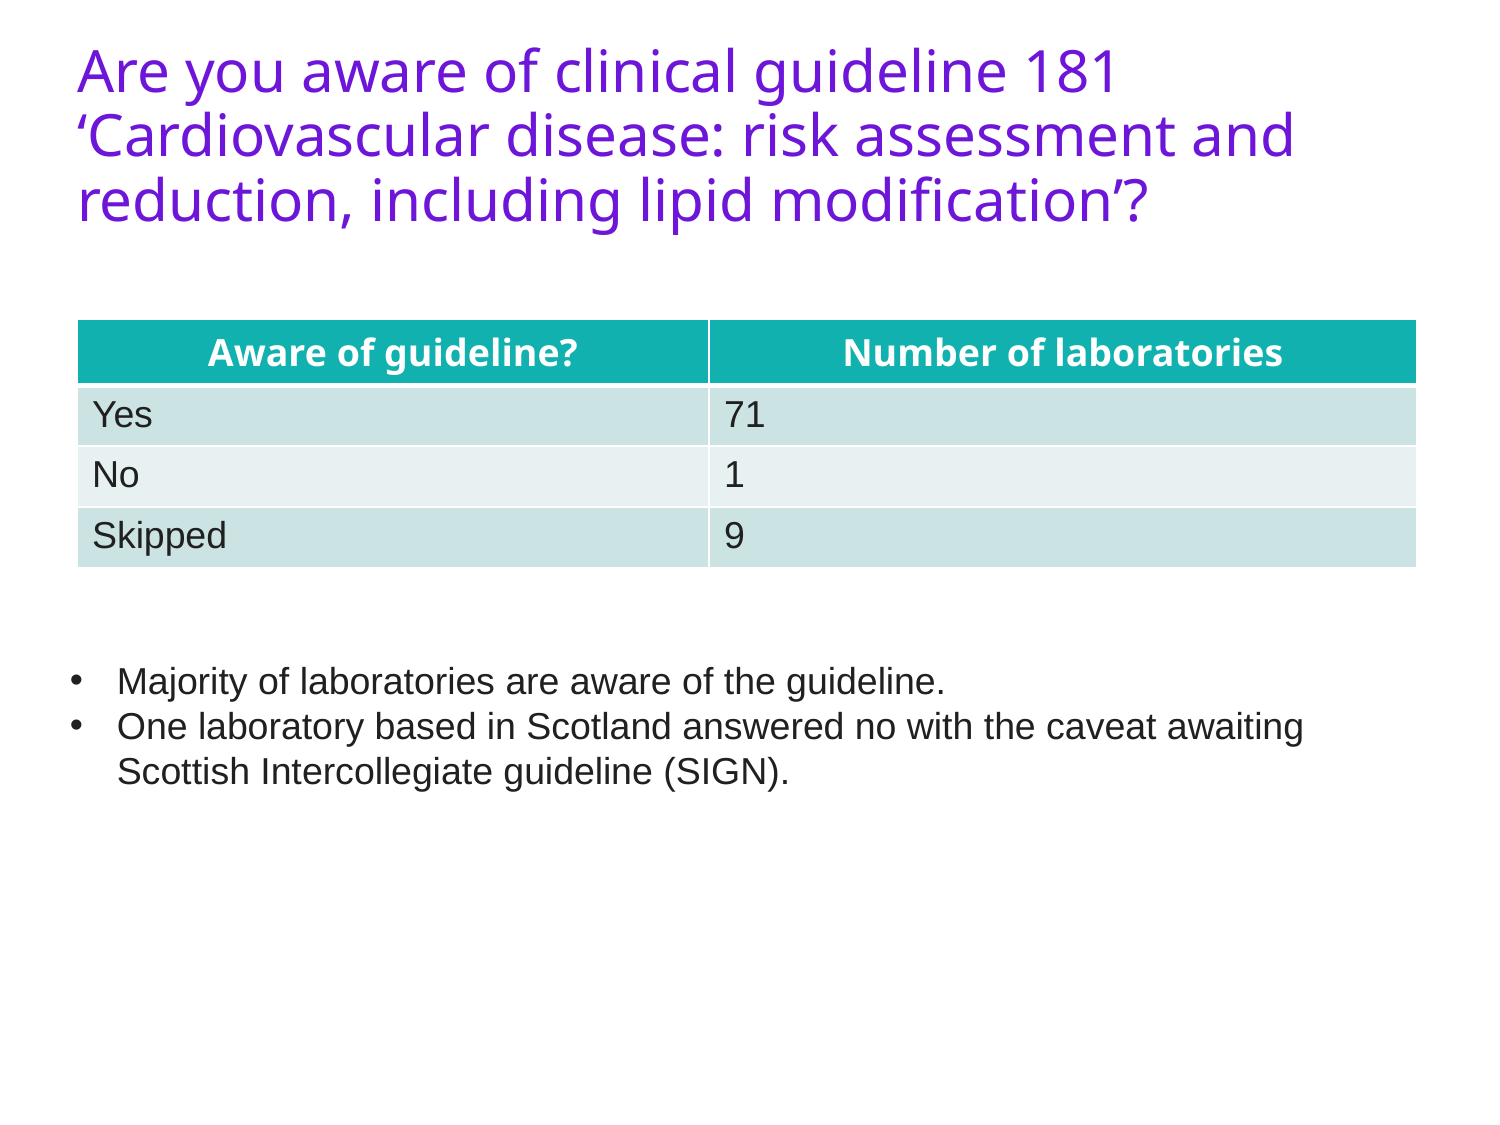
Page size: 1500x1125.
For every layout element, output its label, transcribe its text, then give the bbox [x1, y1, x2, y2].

text_box Are you aware of clinical guideline 181 ‘Cardiovascular disease: risk assessment and reduction, including lipid modification’? [77, 40, 1428, 152]
table_cell 71 [710, 388, 1416, 445]
table_header Aware of guideline? [78, 320, 708, 383]
table_cell No [78, 447, 708, 506]
table_cell 9 [710, 508, 1416, 567]
table_cell Yes [78, 388, 708, 445]
text_box Majority of laboratories are aware of the guideline. One laboratory based in Scotland answered no with the caveat awaiting Scottish Intercollegiate guideline (SIGN). [55, 649, 1388, 800]
table_cell Skipped [78, 508, 708, 567]
table_cell 1 [710, 447, 1416, 506]
table_header Number of laboratories [710, 320, 1416, 383]
